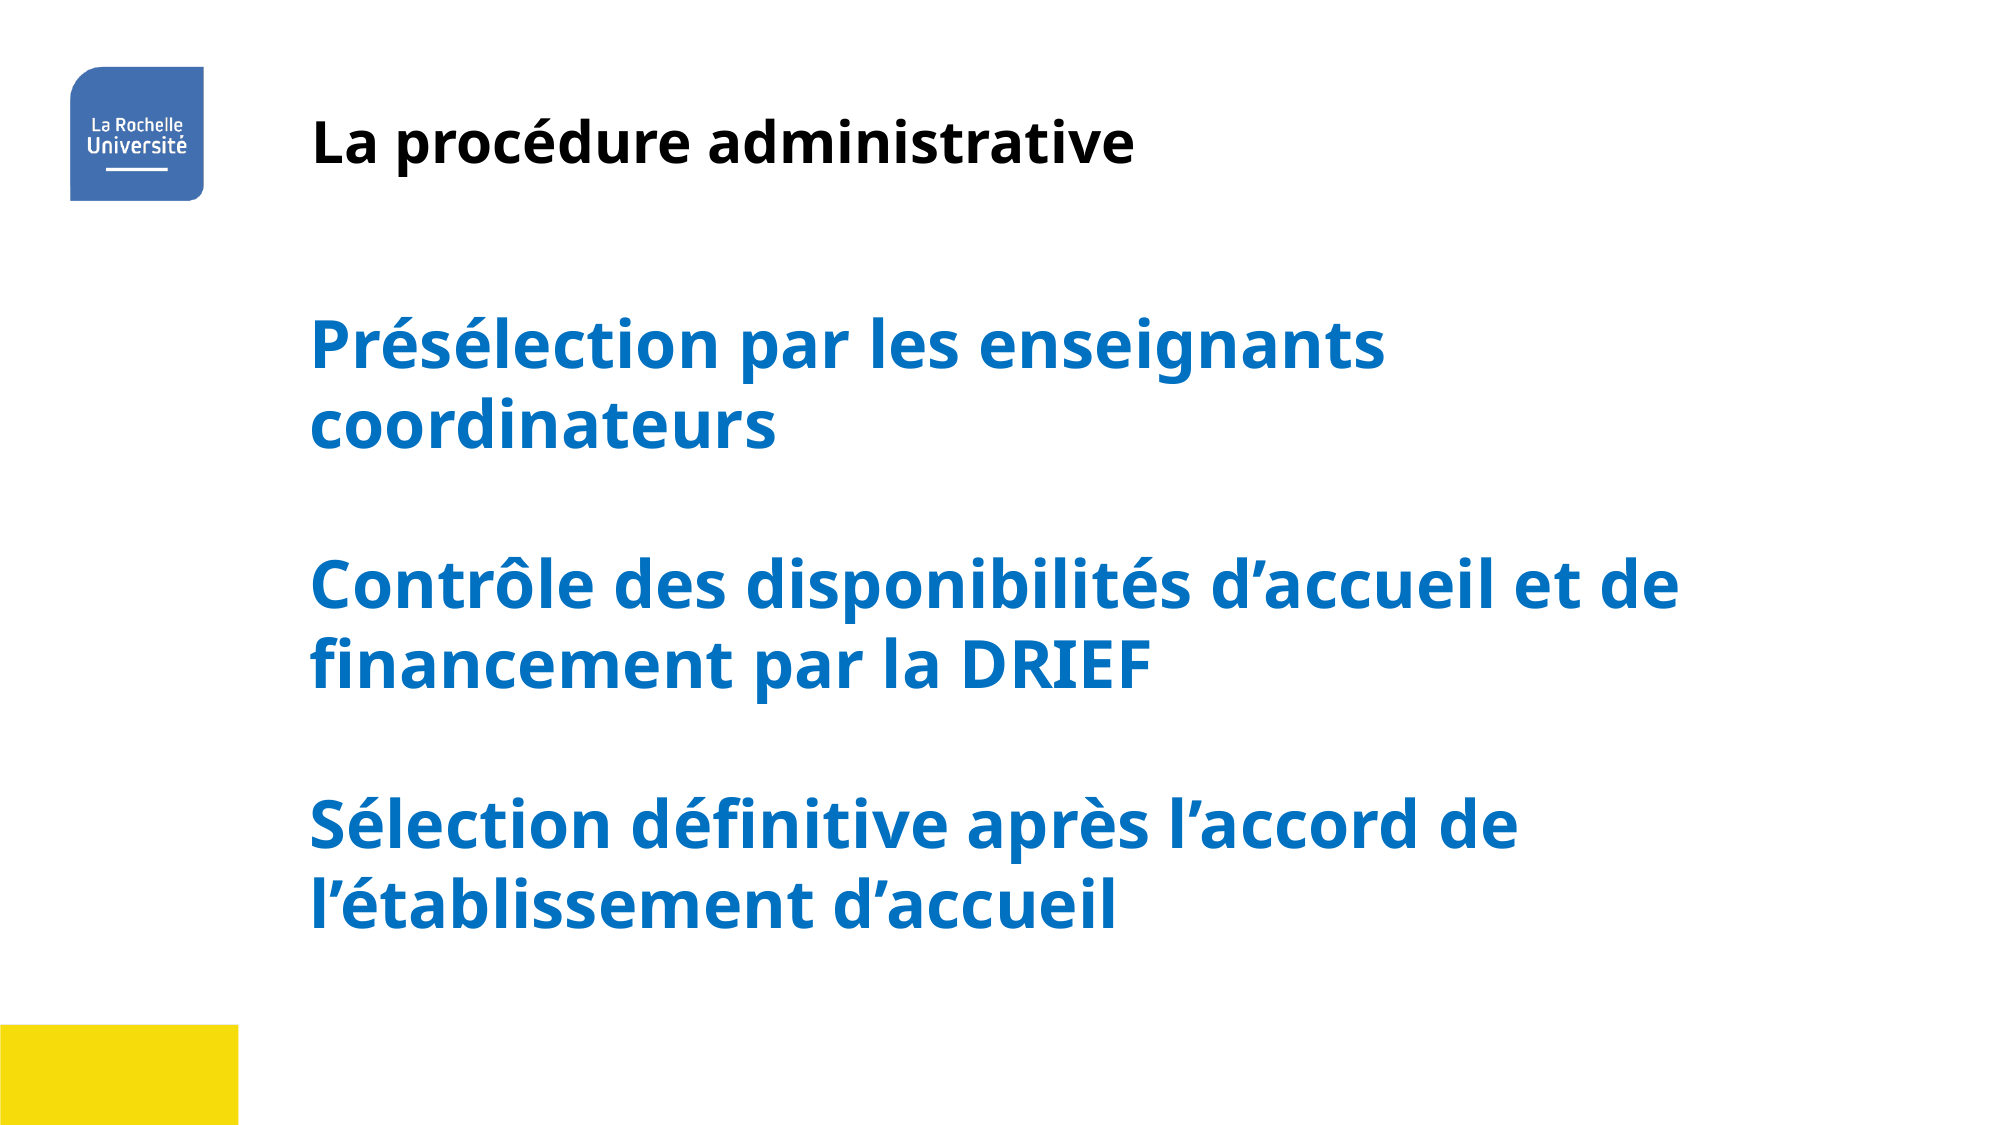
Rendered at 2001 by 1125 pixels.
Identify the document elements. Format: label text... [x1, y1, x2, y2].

picture [0, 0, 2000, 1125]
text_box [214, 250, 1786, 372]
text_box La procédure administrative [296, 106, 1869, 205]
text_box Présélection par les enseignants coordinateurs Contrôle des disponibilités d’accueil et de financement par la DRIEF Sélection définitive après l’accord de l’établissement d’accueil [294, 294, 1869, 949]
